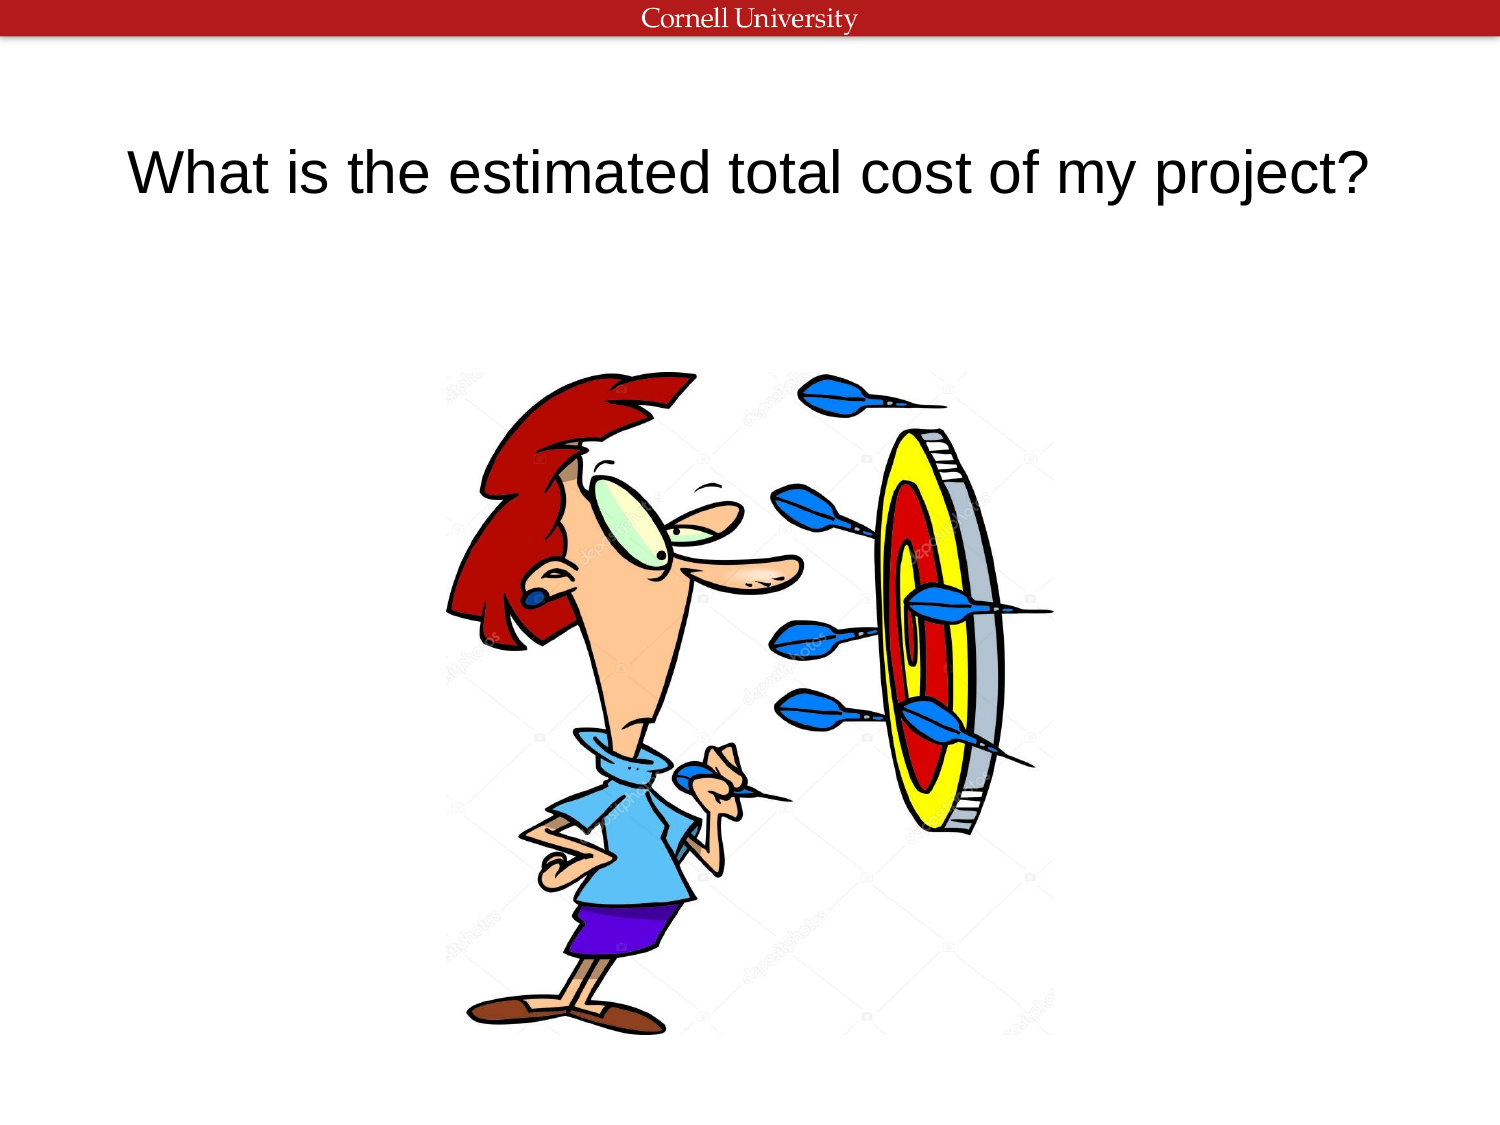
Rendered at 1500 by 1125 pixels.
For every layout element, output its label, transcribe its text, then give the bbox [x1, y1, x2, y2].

picture [635, 0, 858, 60]
title What is the estimated total cost of my project? [0, 124, 1500, 213]
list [446, 371, 1054, 1035]
